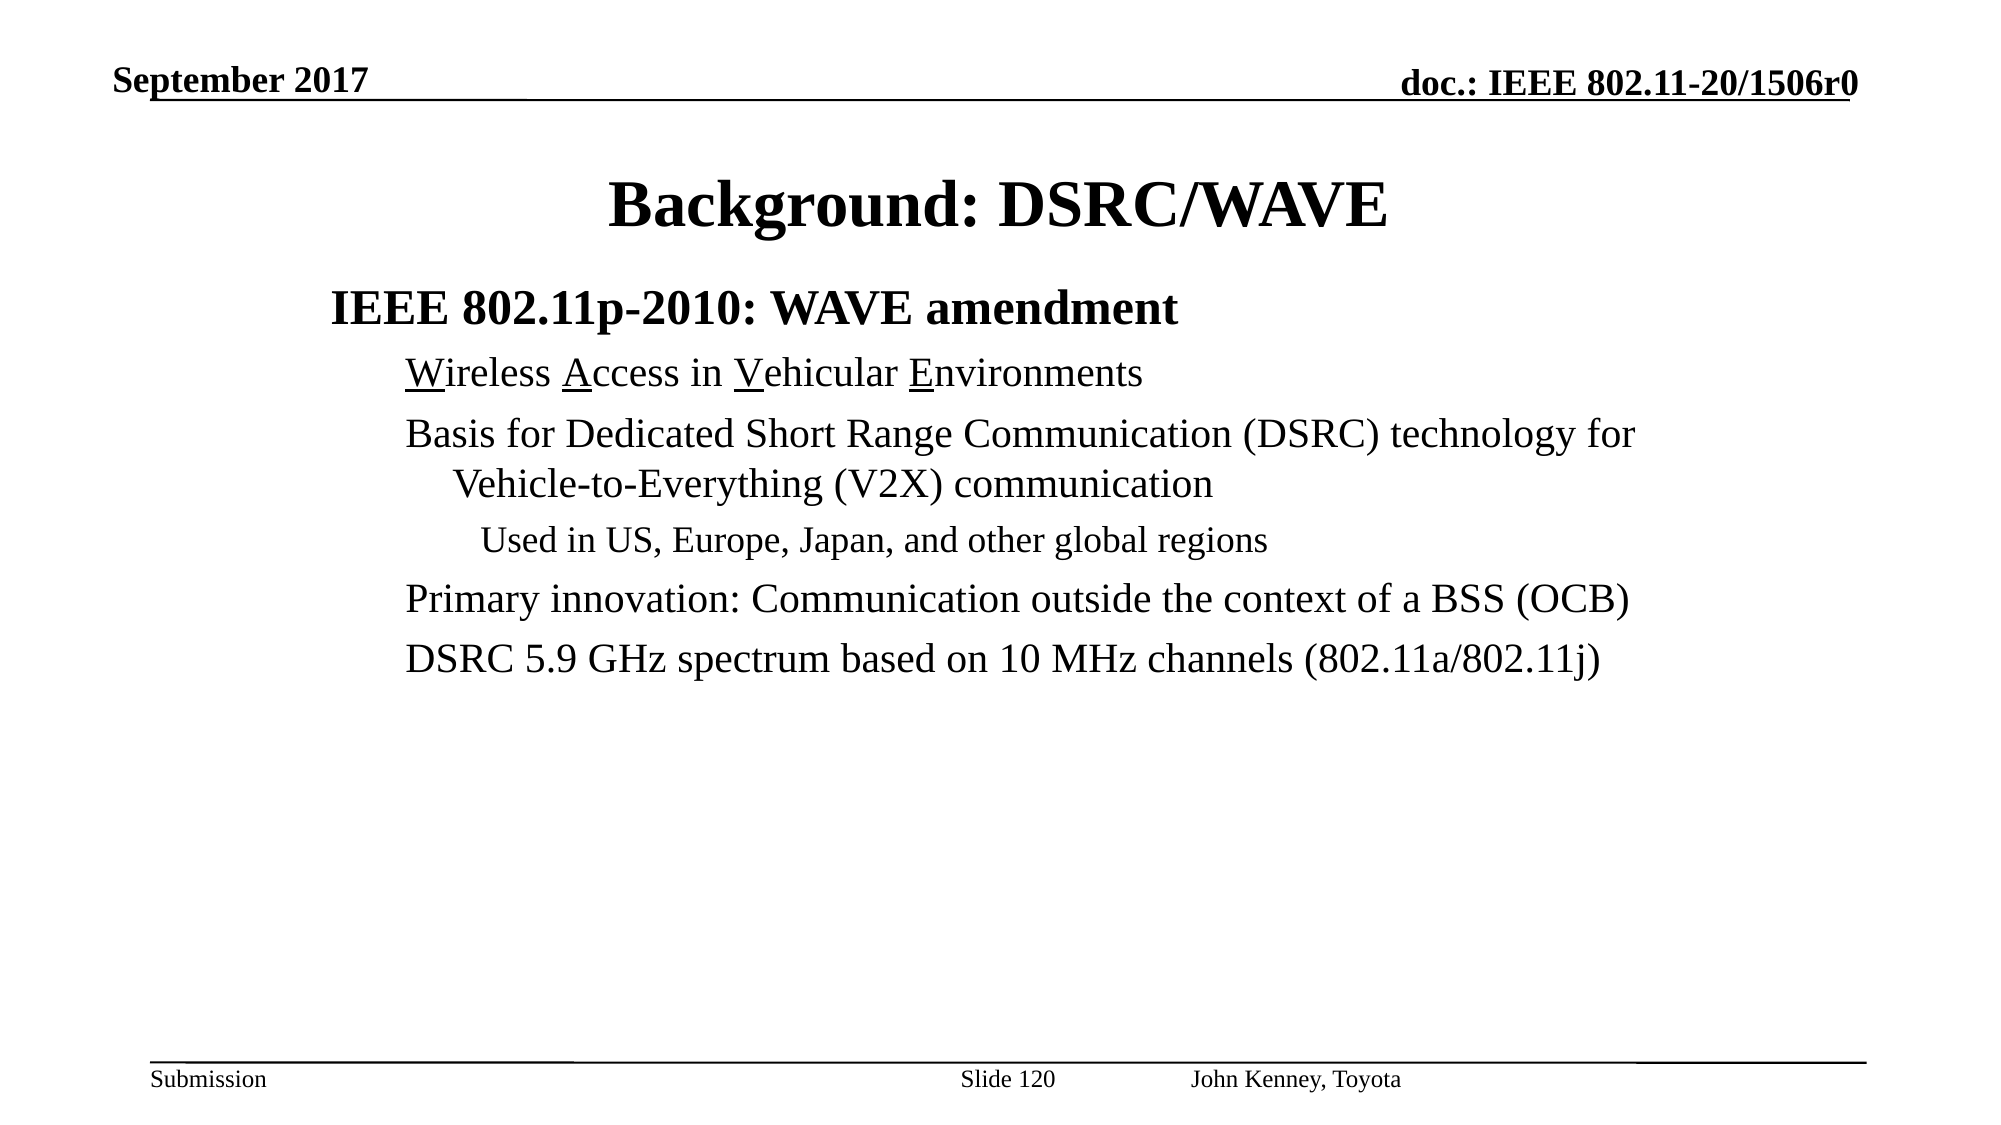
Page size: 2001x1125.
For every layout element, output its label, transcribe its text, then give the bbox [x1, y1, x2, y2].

title Background: DSRC/WAVE [149, 112, 1850, 288]
slide_number Slide 120 [950, 1061, 1067, 1123]
list IEEE 802.11p-2010: WAVE amendment Wireless Access in Vehicular Environments Basis for Dedicated Short Range Communication (DSRC) technology for Vehicle-to-Everything (V2X) communication Used in US, Europe, Japan, and other global regions Primary innovation: Communication outside the context of a BSS (OCB) DSRC 5.9 GHz spectrum based on 10 MHz channels (802.11a/802.11j) [314, 266, 1698, 943]
footer John Kenney, Toyota [1188, 1061, 1402, 1125]
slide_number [111, 0, 372, 101]
